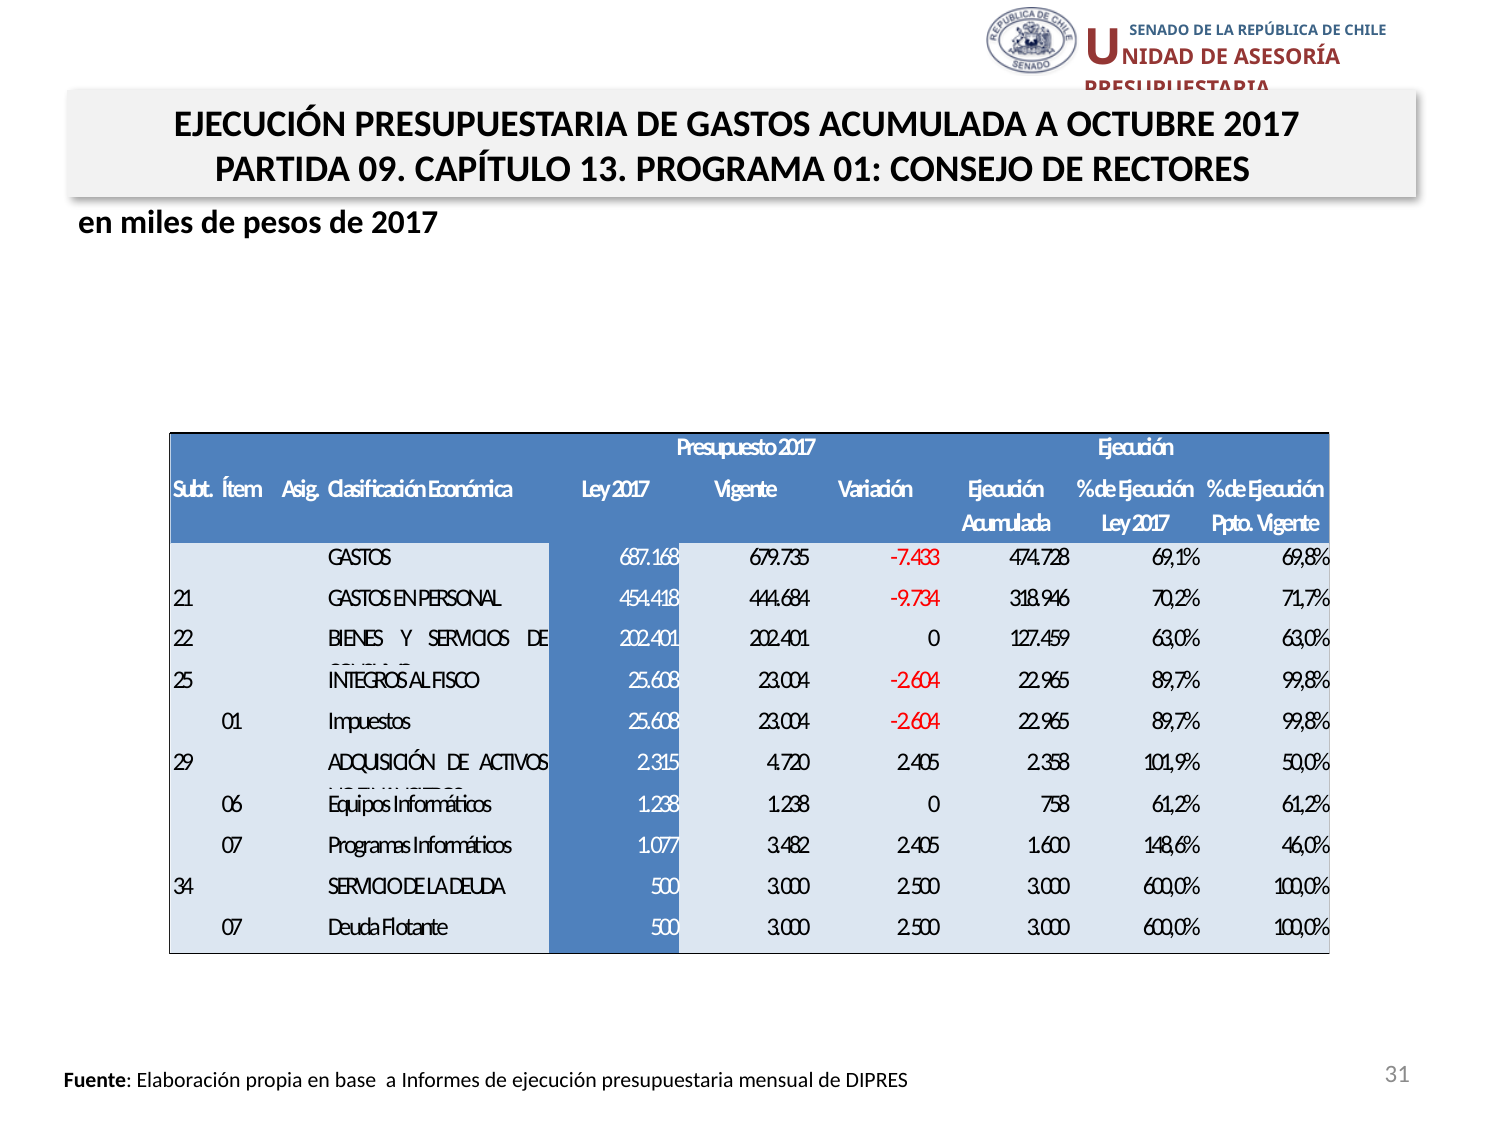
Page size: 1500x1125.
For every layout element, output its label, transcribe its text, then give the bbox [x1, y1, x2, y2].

text_box en miles de pesos de 2017 [63, 192, 1414, 268]
picture [986, 7, 1079, 76]
slide_number 31 [1074, 1042, 1425, 1103]
picture [168, 432, 1331, 956]
text_box EJECUCIÓN PRESUPUESTARIA DE GASTOS ACUMULADA A OCTUBRE 2017 PARTIDA 09. CAPÍTULO 13. PROGRAMA 01: CONSEJO DE RECTORES [67, 90, 1415, 197]
footer Fuente: Elaboración propia en base a Informes de ejecución presupuestaria mensual de DIPRES [48, 1058, 1428, 1119]
